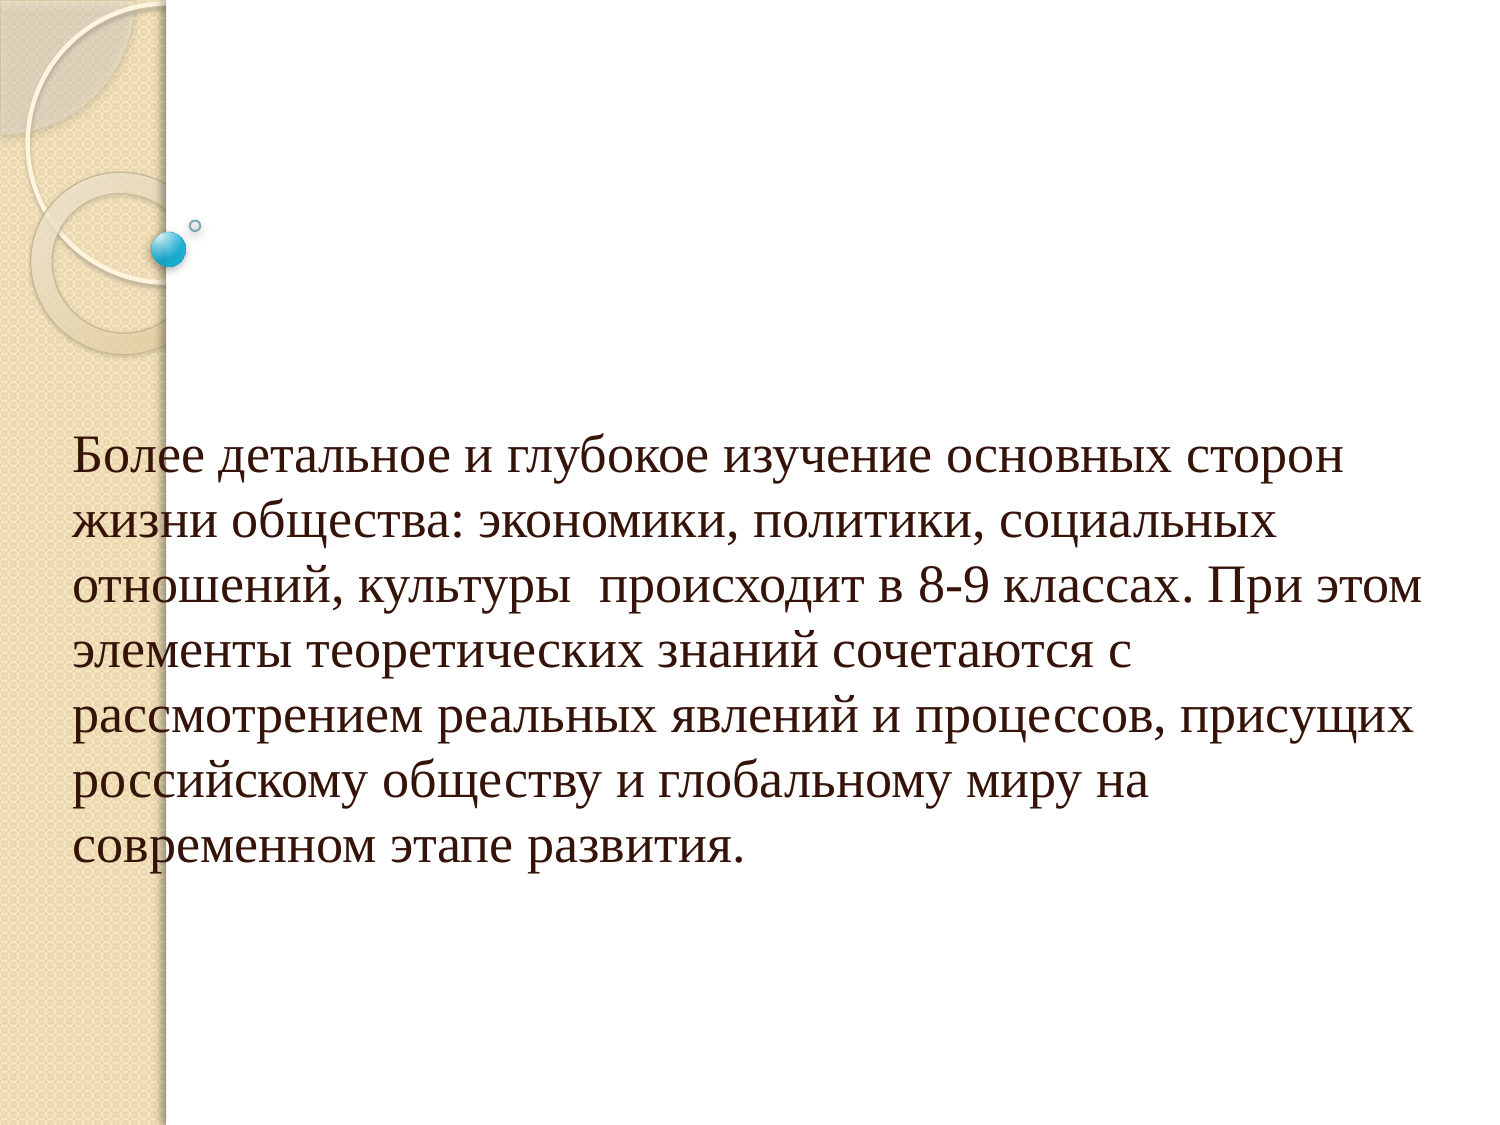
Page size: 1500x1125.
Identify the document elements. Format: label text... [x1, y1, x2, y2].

subtitle Более детальное и глубокое изучение основных сторон жизни общества: экономики, политики, социальных отношений, культуры происходит в 8-9 классах. При этом элементы теоретических знаний сочетаются с рассмотрением реальных явлений и процессов, присущих российскому обществу и глобальному миру на современном этапе развития. [53, 31, 1454, 1047]
